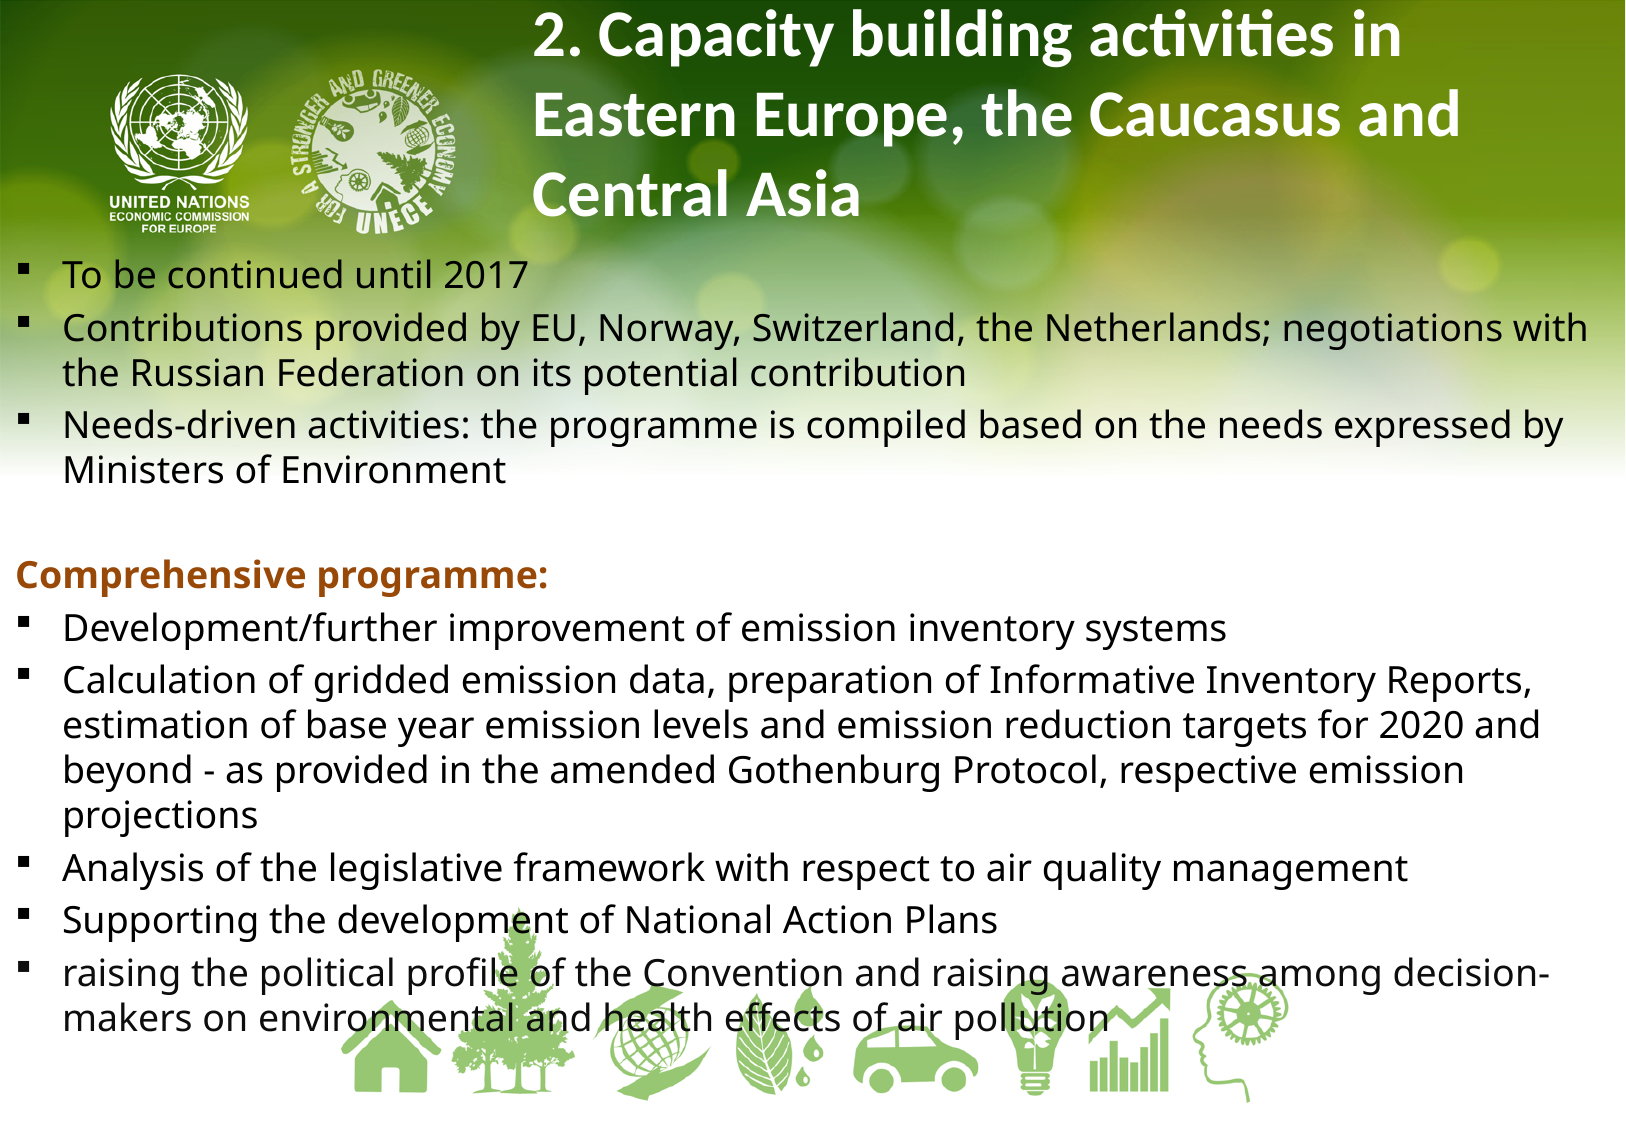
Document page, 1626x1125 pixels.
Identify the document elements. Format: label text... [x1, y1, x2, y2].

title 2. Capacity building activities in Eastern Europe, the Caucasus and Central Asia [517, 0, 1625, 220]
list To be continued until 2017 Contributions provided by EU, Norway, Switzerland, the Netherlands; negotiations with the Russian Federation on its potential contribution Needs-driven activities: the programme is compiled based on the needs expressed by Ministers of Environment Comprehensive programme: Development/further improvement of emission inventory systems Calculation of gridded emission data, preparation of Informative Inventory Reports, estimation of base year emission levels and emission reduction targets for 2020 and beyond - as provided in the amended Gothenburg Protocol, respective emission projections Analysis of the legislative framework with respect to air quality management Supporting the development of National Action Plans raising the political profile of the Convention and raising awareness among decision-makers on environmental and health effects of air pollution [0, 243, 1625, 1047]
picture [0, 0, 1626, 1125]
